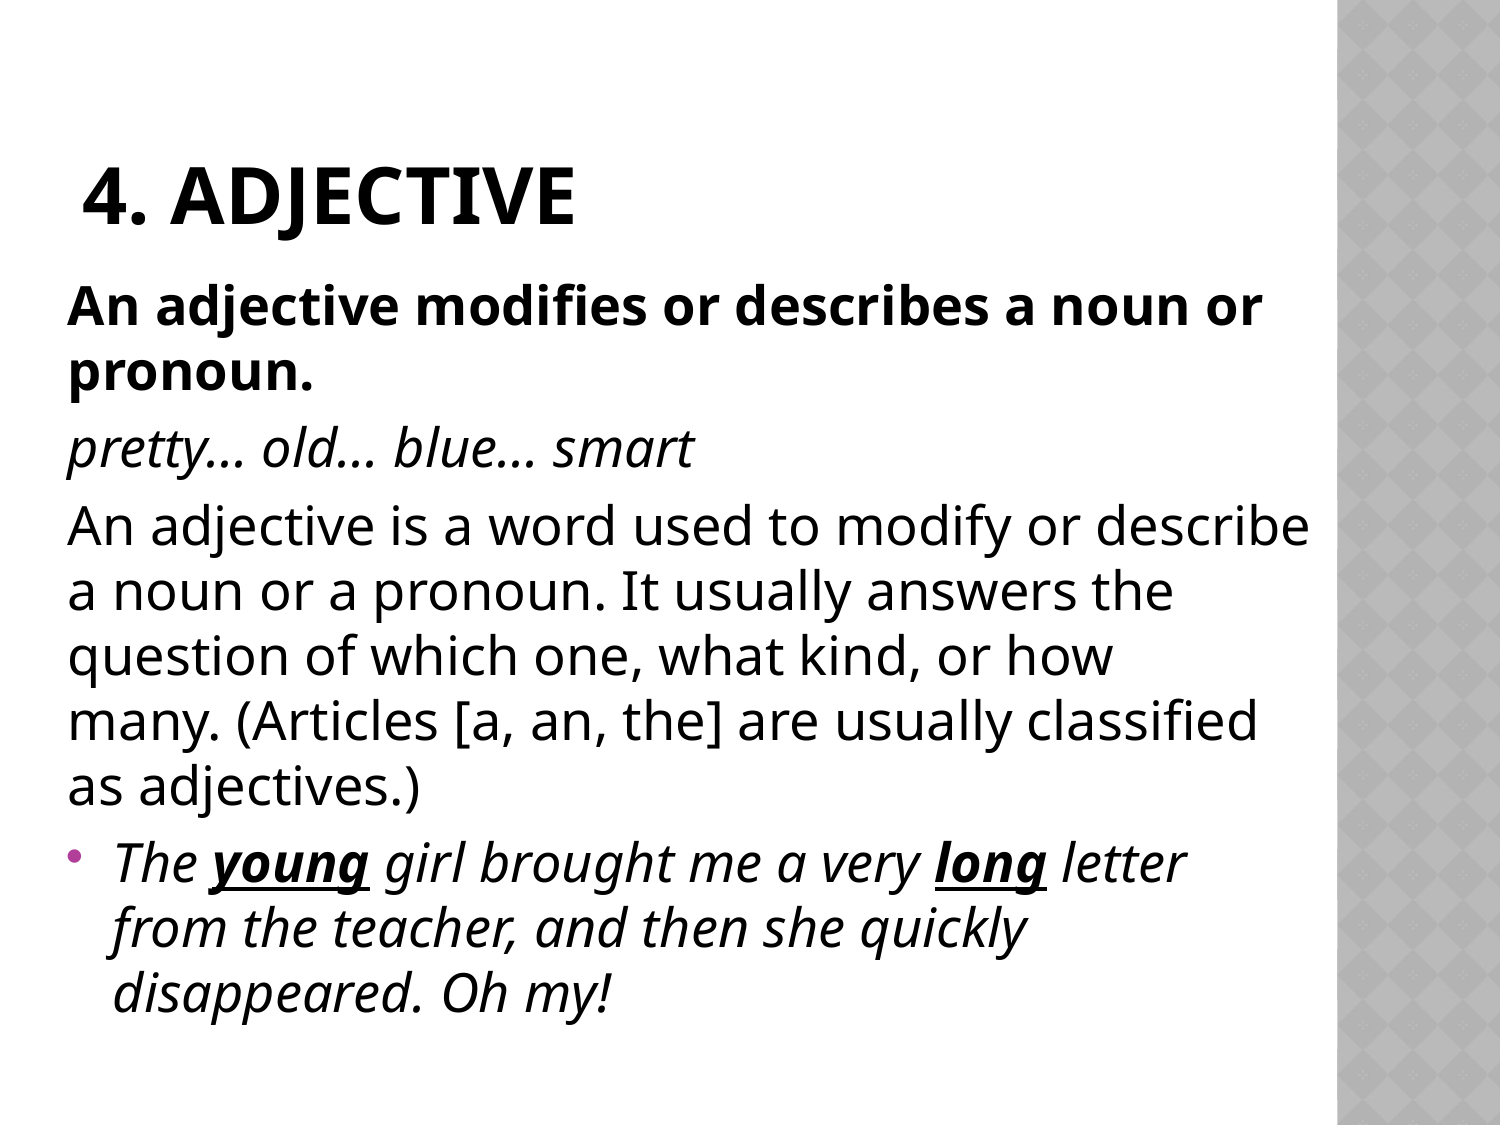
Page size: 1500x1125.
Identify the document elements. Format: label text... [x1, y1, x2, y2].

list An adjective modifies or describes a noun or pronoun. pretty... old... blue... smart An adjective is a word used to modify or describe a noun or a pronoun. It usually answers the question of which one, what kind, or how many. (Articles [a, an, the] are usually classified as adjectives.) The young girl brought me a very long letter from the teacher, and then she quickly disappeared. Oh my! [53, 264, 1329, 1059]
title 4. ADJECTIVE [75, 52, 1263, 240]
